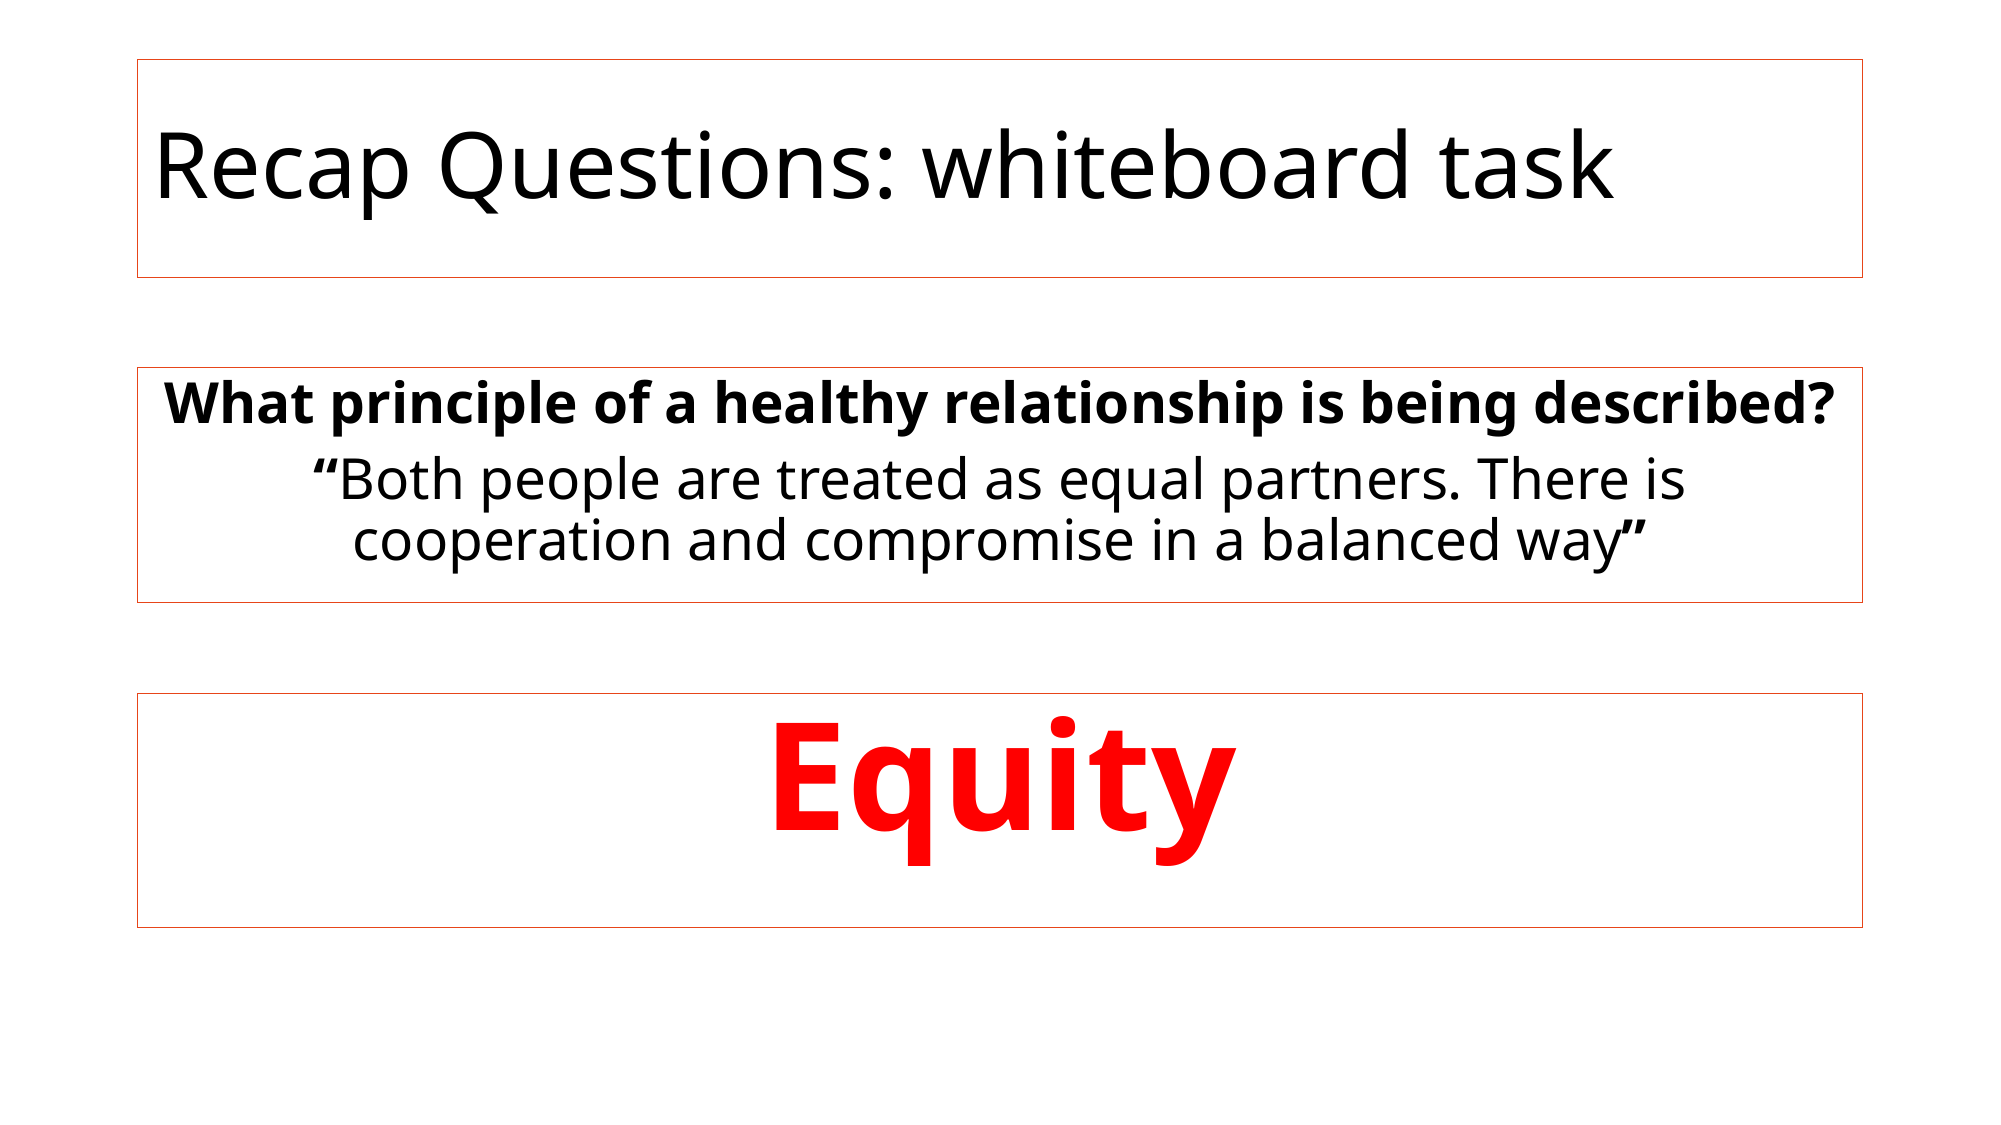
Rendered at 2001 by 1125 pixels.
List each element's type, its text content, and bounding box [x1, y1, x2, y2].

title Recap Questions: whiteboard task [137, 59, 1863, 278]
text_box Equity [137, 693, 1863, 928]
list What principle of a healthy relationship is being described? “Both people are treated as equal partners. There is cooperation and compromise in a balanced way” [137, 367, 1863, 603]
